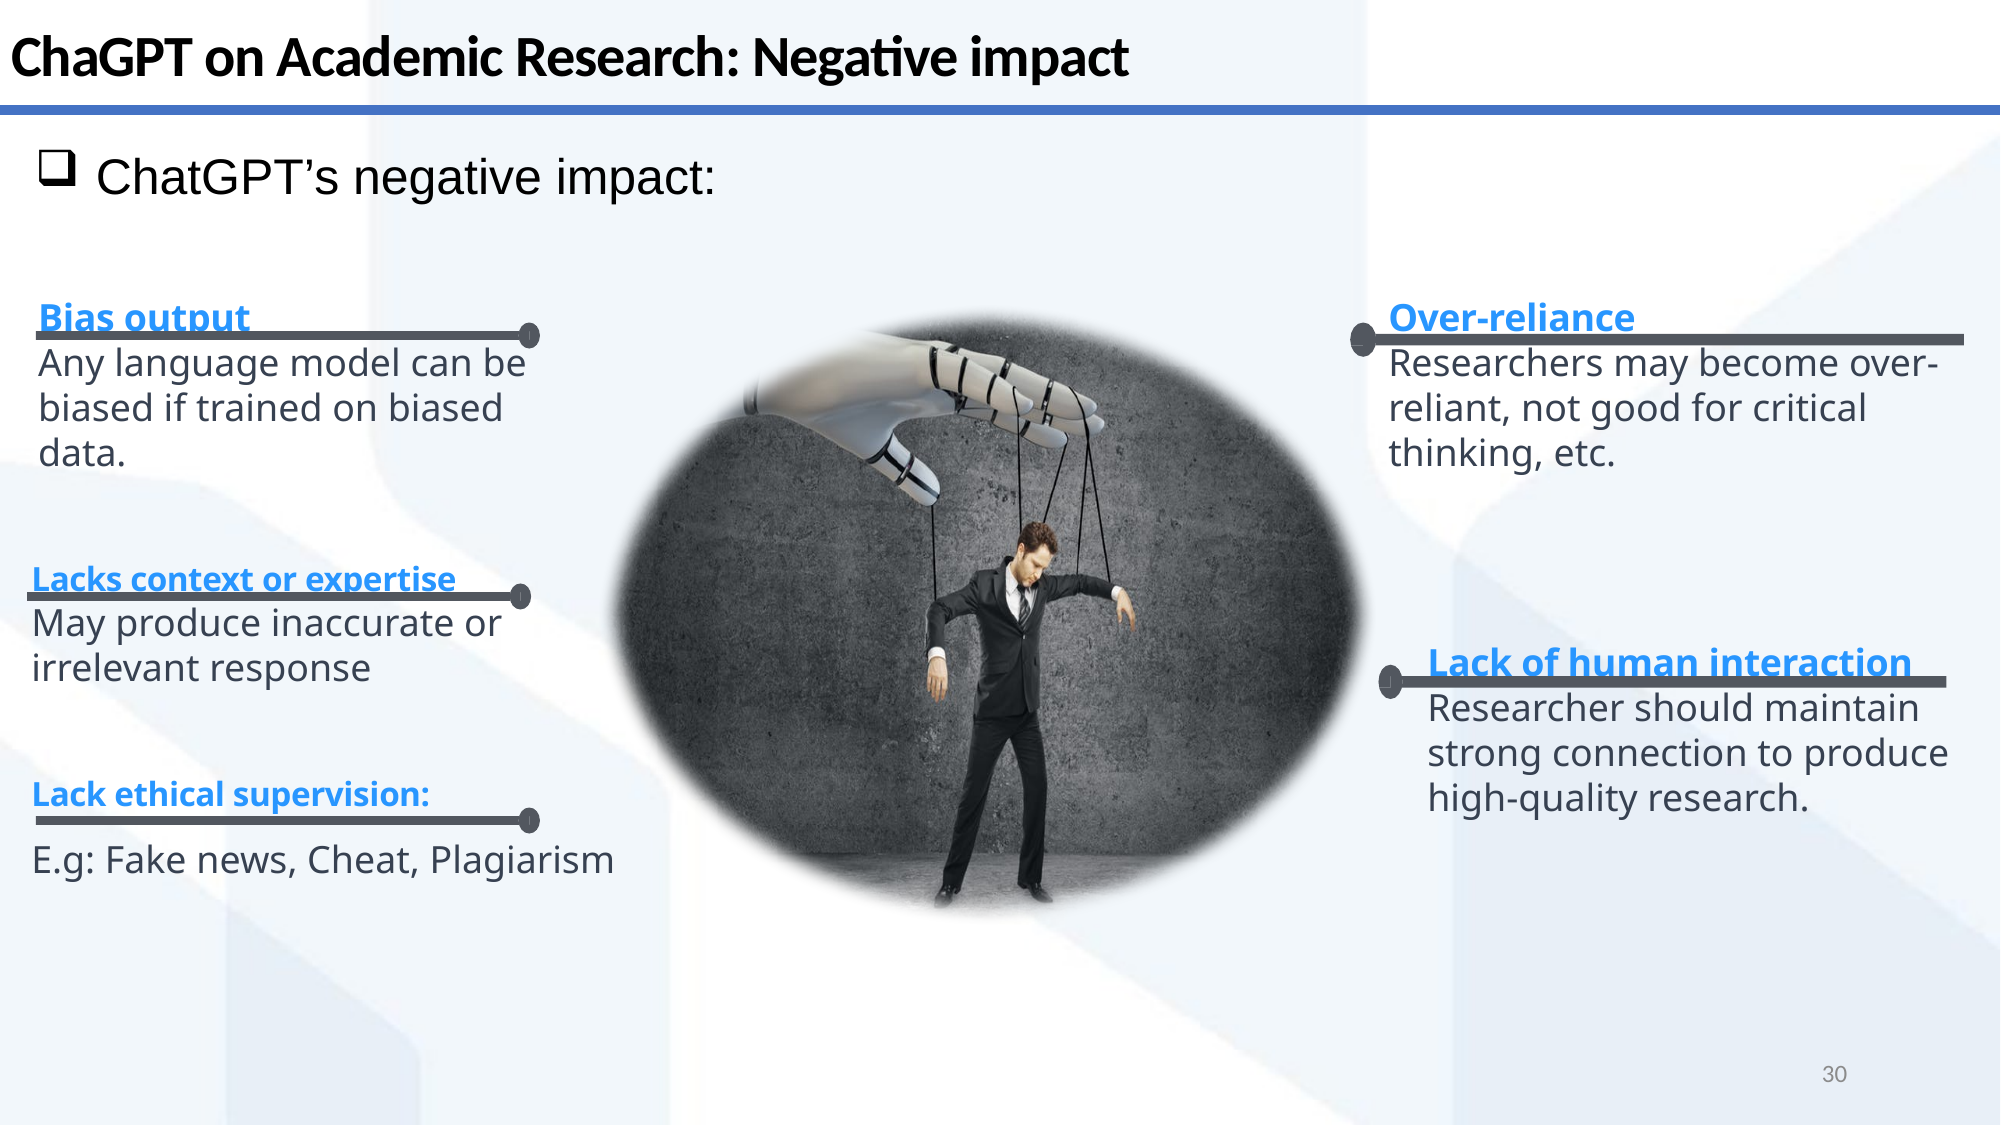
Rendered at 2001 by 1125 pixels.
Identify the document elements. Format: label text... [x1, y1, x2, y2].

slide_number 30 [1412, 1042, 1863, 1103]
text_box [27, 583, 532, 610]
text_box Lack of human interaction Researcher should maintain strong connection to produce high-quality research. [1412, 609, 2000, 827]
text_box ChatGPT’s negative impact: [20, 136, 747, 212]
text_box [35, 322, 540, 349]
text_box [35, 807, 540, 834]
picture [0, 0, 2001, 1125]
text_box ChaGPT on Academic Research: Negative impact [0, 110, 2000, 122]
text_box [1378, 664, 1947, 700]
text_box Bias output Any language model can be biased if trained on biased data. [23, 263, 600, 481]
text_box ChaGPT on Academic Research: Negative impact [0, 19, 2000, 109]
text_box [1377, 333, 1964, 346]
text_box Over-reliance Researchers may become over-reliant, not good for critical thinking, etc. [1373, 264, 2000, 482]
text_box Lack ethical supervision: E.g: Fake news, Cheat, Plagiarism [16, 746, 598, 889]
text_box Lacks context or expertise May produce inaccurate or irrelevant response [16, 531, 598, 696]
